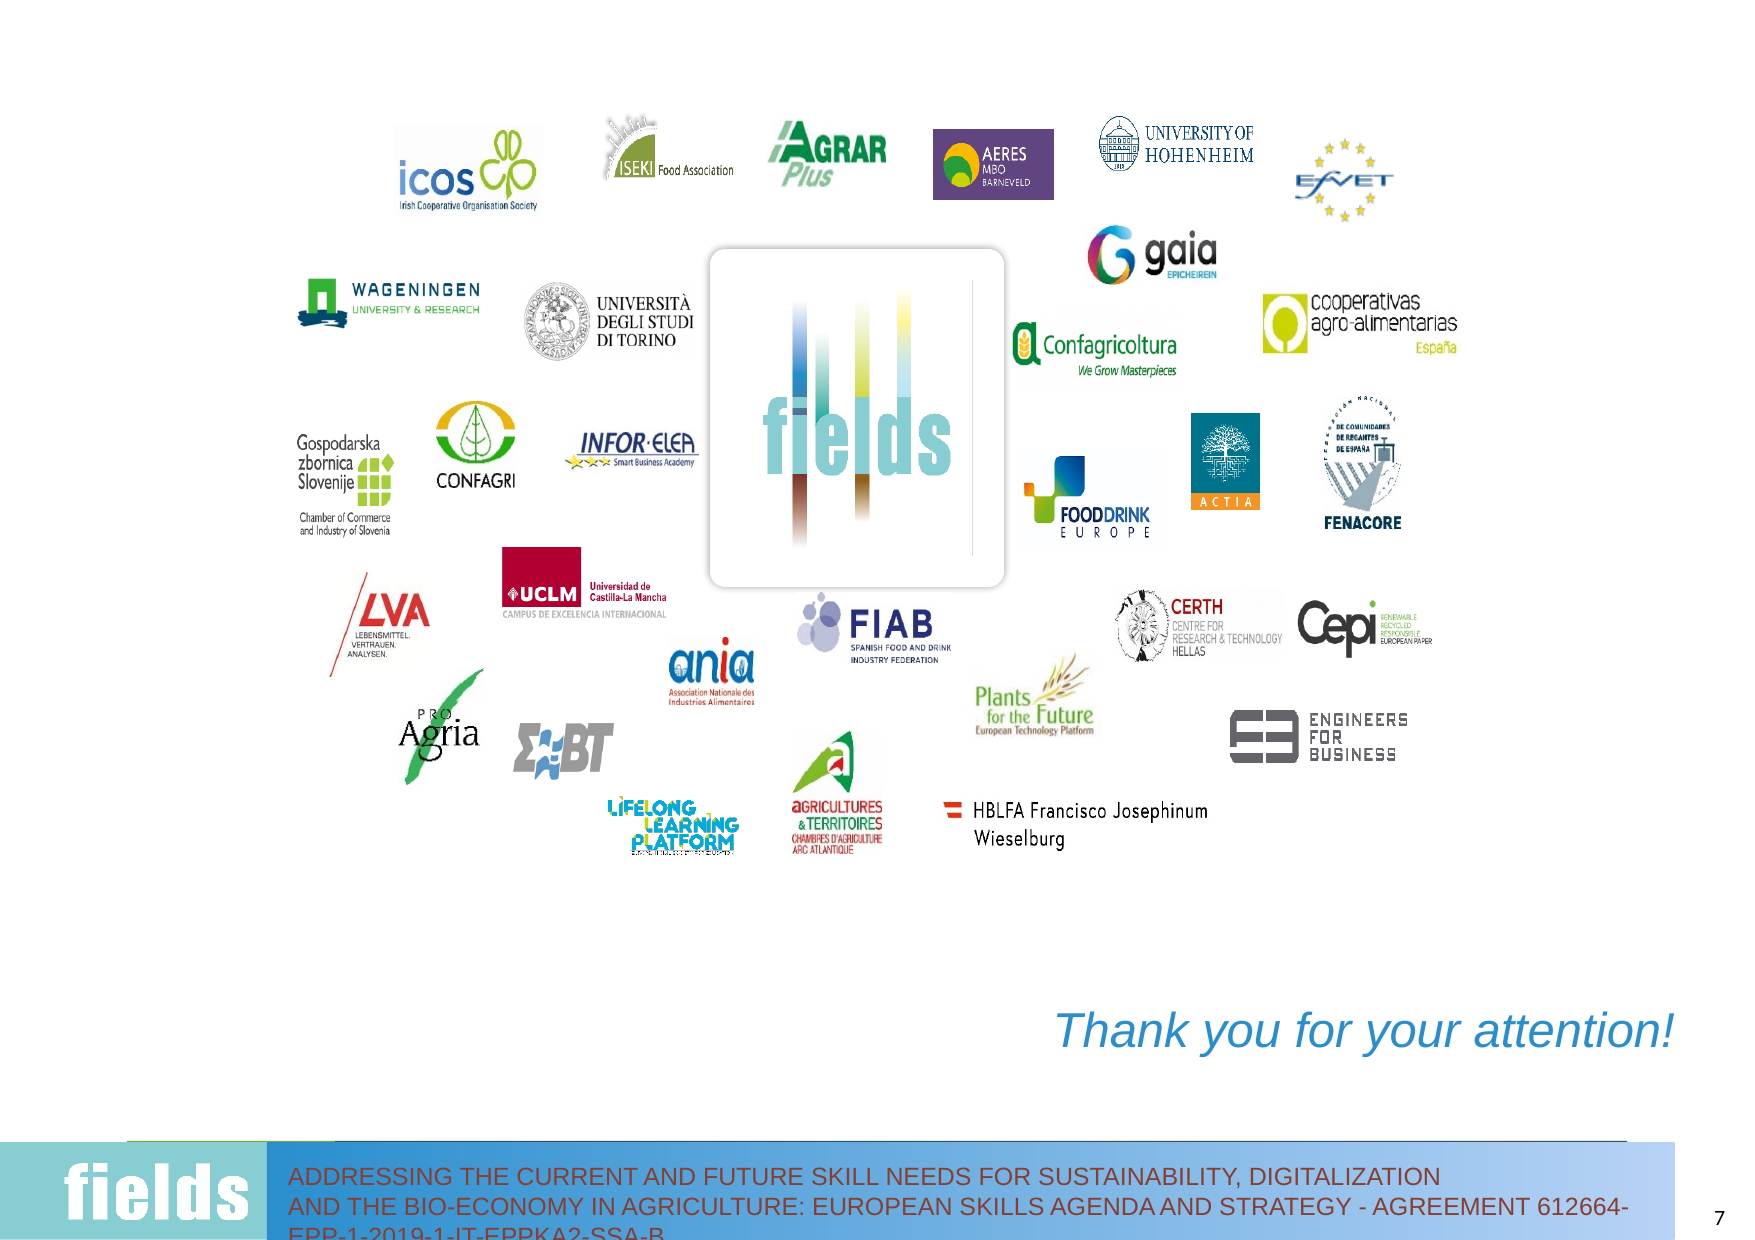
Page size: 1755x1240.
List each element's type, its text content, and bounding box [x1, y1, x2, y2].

picture [61, 1163, 248, 1220]
title Thank you for your attention! [957, 960, 1345, 1066]
slide_number 7 [1345, 849, 1741, 1240]
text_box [291, 108, 1463, 862]
